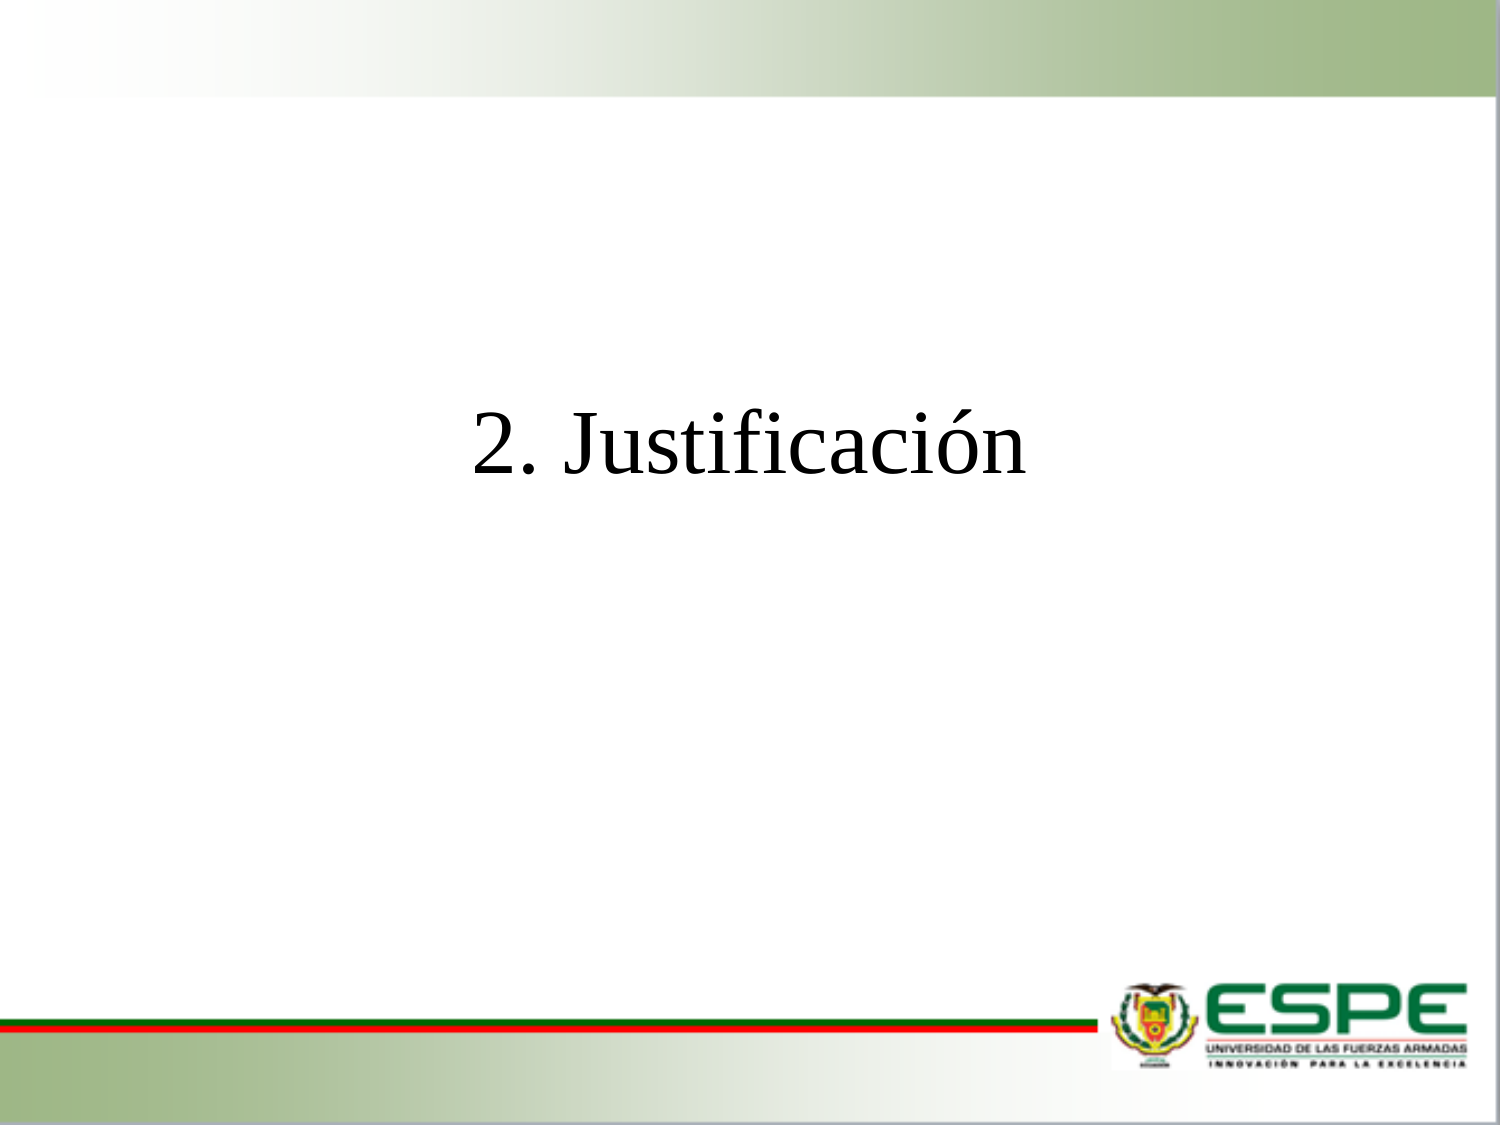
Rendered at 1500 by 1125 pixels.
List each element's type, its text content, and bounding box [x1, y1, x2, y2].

text_box 2. Justificación [74, 375, 1425, 563]
picture [0, 0, 1500, 1125]
